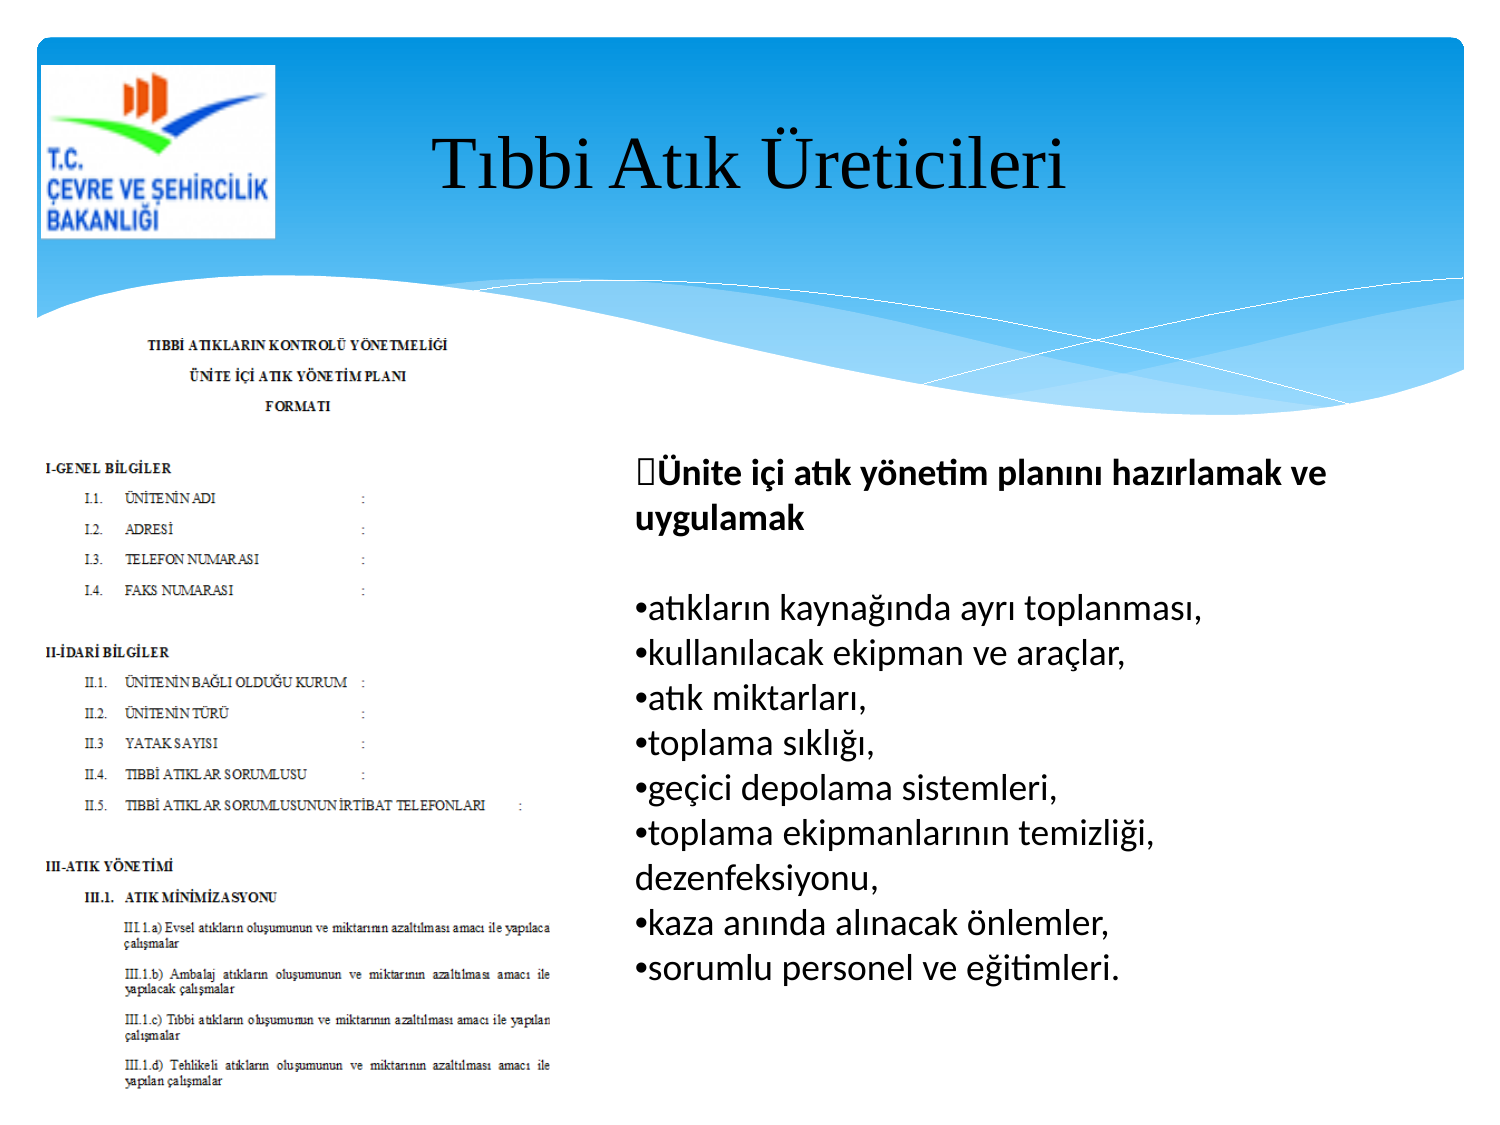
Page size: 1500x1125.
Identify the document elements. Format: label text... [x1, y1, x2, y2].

picture [45, 338, 550, 1102]
picture [41, 66, 278, 243]
text_box Ünite içi atık yönetim planını hazırlamak ve uygulamak •atıkların kaynağında ayrı toplanması, •kullanılacak ekipman ve araçlar, •atık miktarları, •toplama sıklığı, •geçici depolama sistemleri, •toplama ekipmanlarının temizliği, dezenfeksiyonu, •kaza anında alınacak önlemler, •sorumlu personel ve eğitimleri. [620, 412, 1370, 1022]
title Tıbbi Atık Üreticileri [75, 55, 1425, 261]
